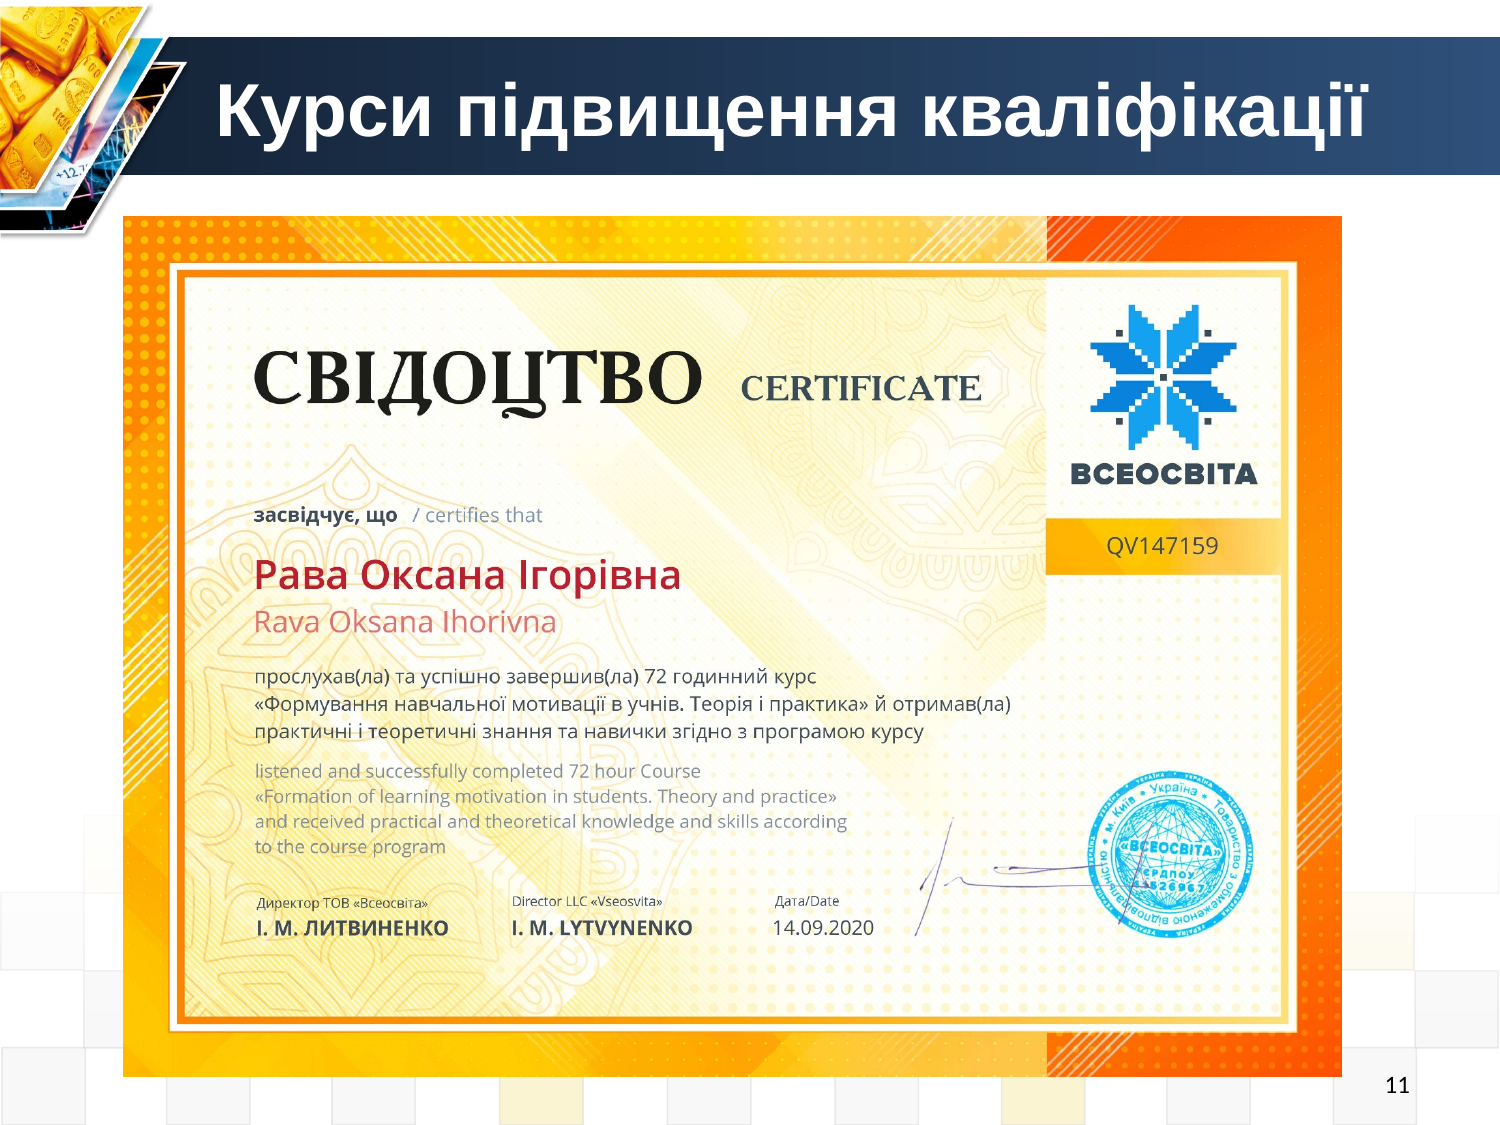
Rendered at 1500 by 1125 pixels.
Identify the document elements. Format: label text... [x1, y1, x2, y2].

title Курси підвищення кваліфікації [199, 37, 1413, 176]
picture [0, 0, 1342, 1078]
slide_number 11 [1074, 1060, 1426, 1111]
